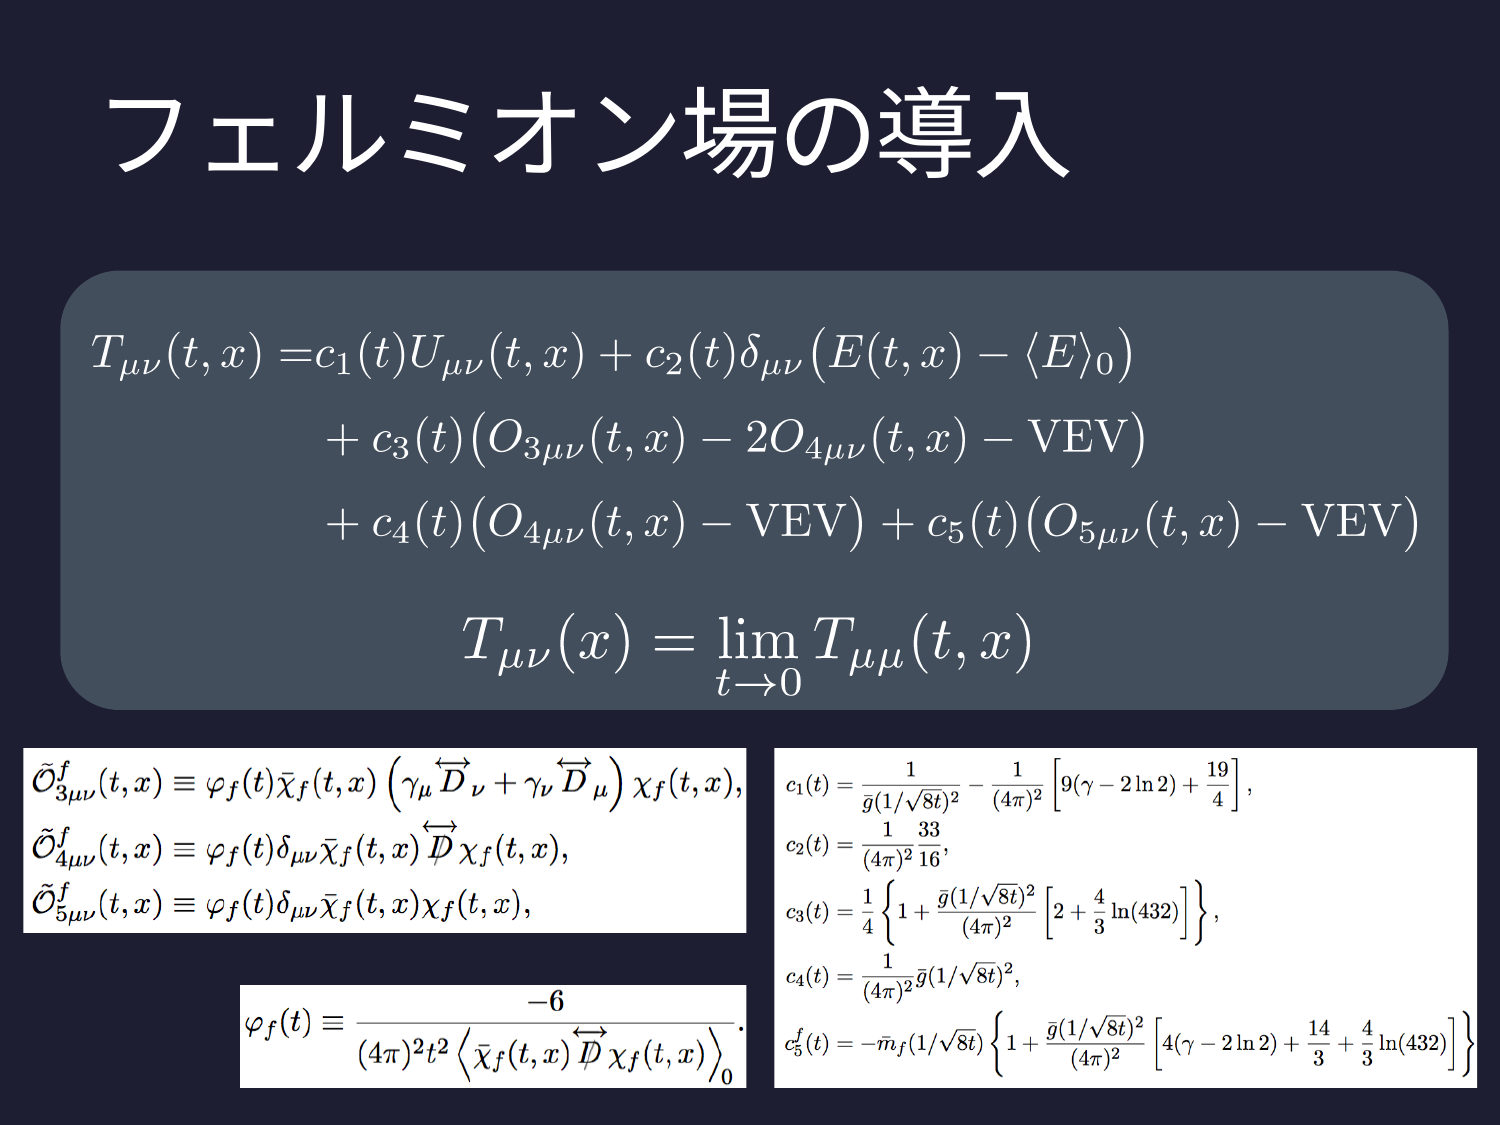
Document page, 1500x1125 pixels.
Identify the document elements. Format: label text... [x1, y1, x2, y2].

title フェルミオン場の導入 [80, 2, 1407, 275]
picture [239, 985, 747, 1088]
picture [774, 748, 1478, 1088]
picture [23, 748, 747, 934]
picture [92, 326, 1417, 552]
text_box [59, 269, 1450, 711]
picture [462, 613, 1030, 696]
